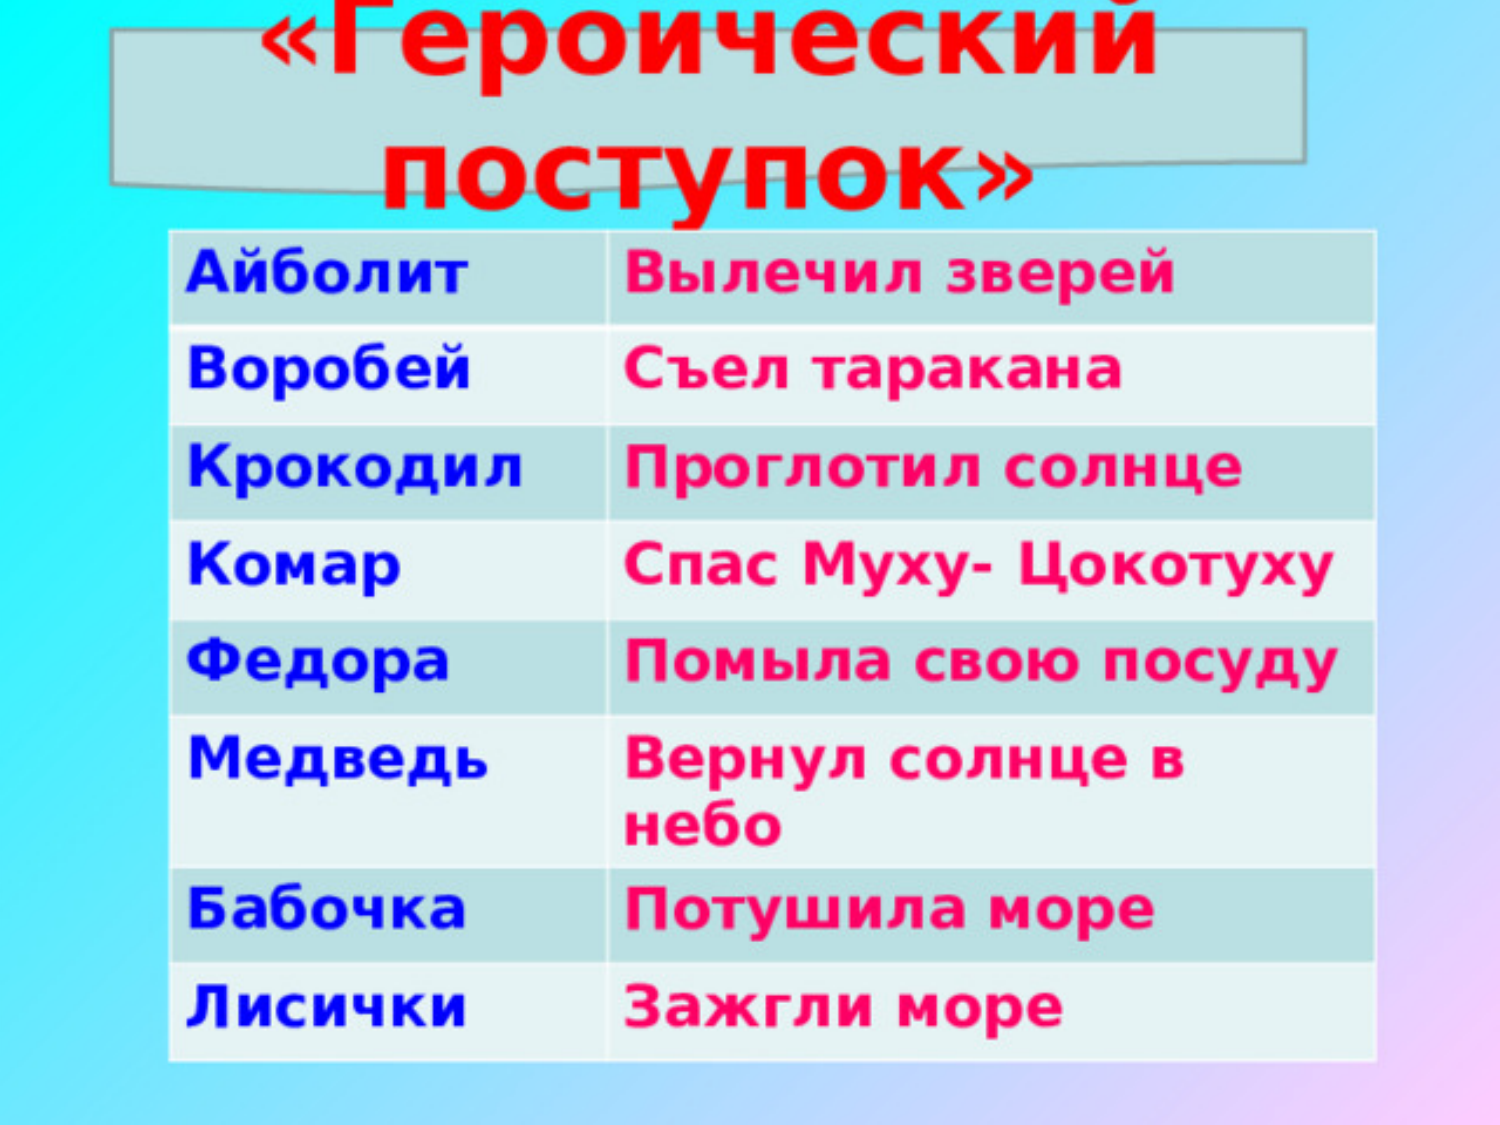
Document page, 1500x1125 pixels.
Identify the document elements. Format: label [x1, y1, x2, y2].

list [0, 0, 1500, 1125]
